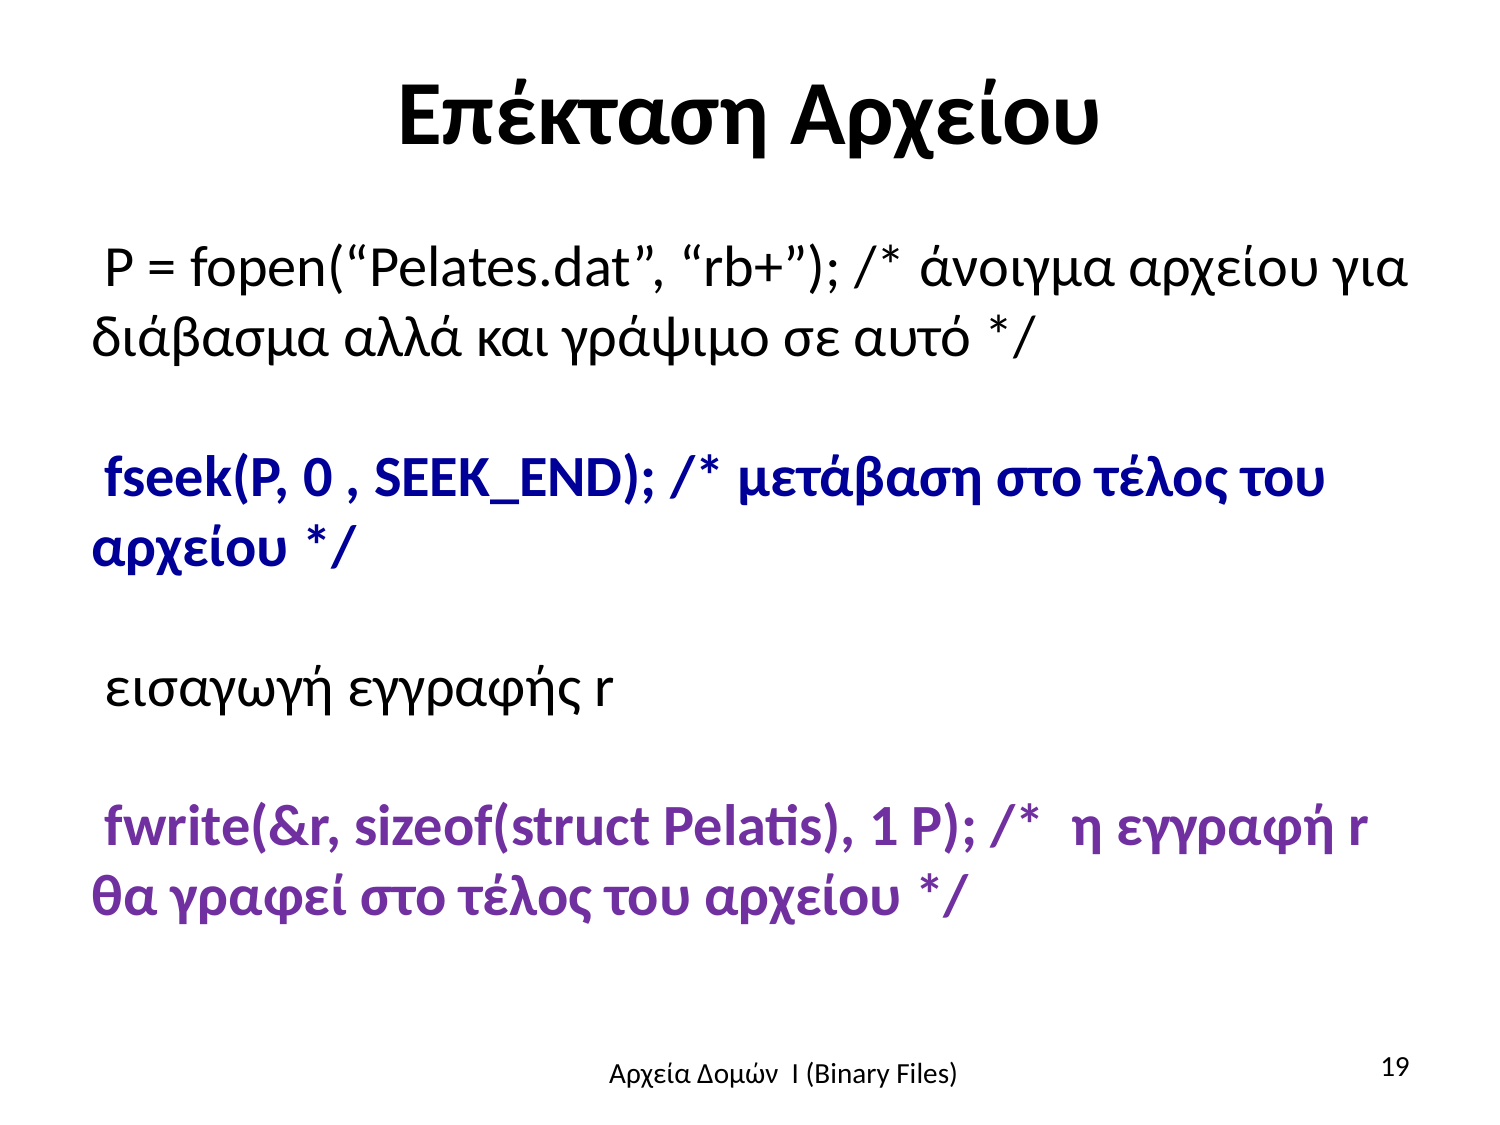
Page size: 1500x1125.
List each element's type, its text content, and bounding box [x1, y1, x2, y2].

text_box Αρχεία Δομών I (Binary Files) [521, 1046, 1046, 1125]
slide_number 19 [1074, 1035, 1425, 1095]
text_box P = fopen(“Pelates.dat”, “rb+”); /* άνοιγμα αρχείου για διάβασμα αλλά και γράψιμο σε αυτό */ fseek(P, 0 , SEEK_END); /* μετάβαση στο τέλος του αρχείου */ εισαγωγή εγγραφής r fwrite(&r, sizeof(struct Pelatis), 1 P); /* η εγγραφή r θα γραφεί στο τέλος του αρχείου */ [76, 220, 1436, 935]
title Επέκταση Αρχείου [5, 7, 1495, 215]
